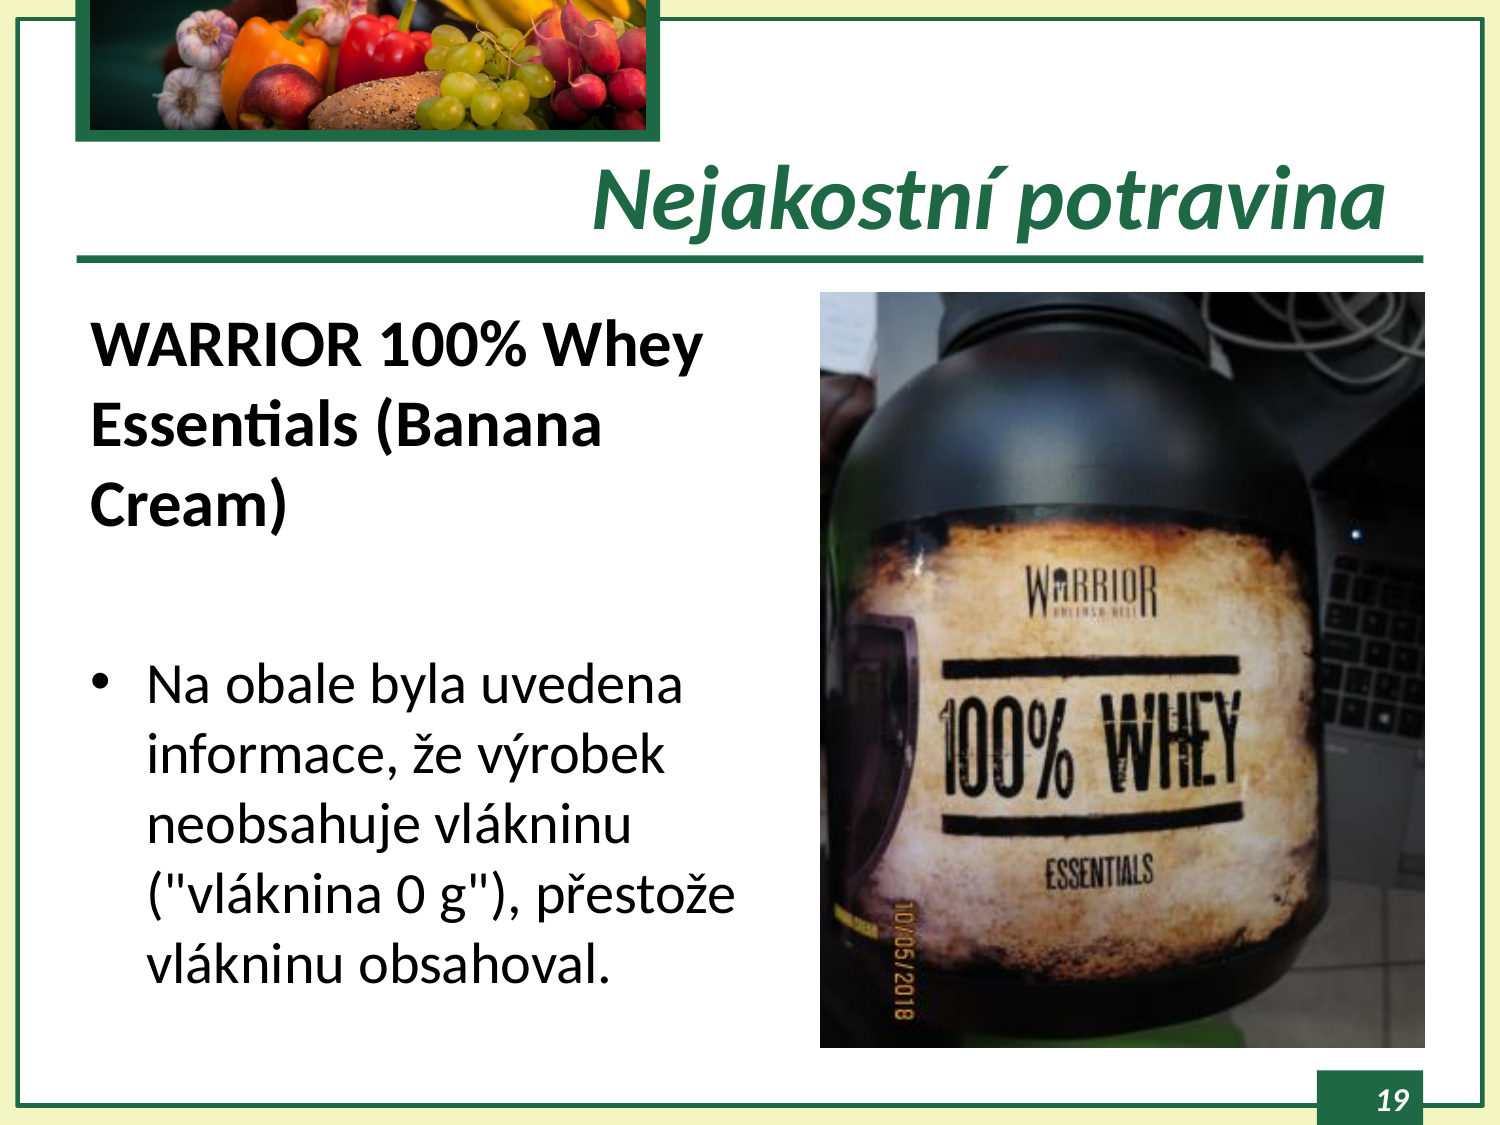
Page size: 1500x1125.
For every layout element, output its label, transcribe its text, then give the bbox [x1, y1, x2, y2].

picture [820, 292, 1426, 1048]
picture [90, 0, 646, 45]
list WARRIOR 100% Whey Essentials (Banana Cream) Na obale byla uvedena informace, že výrobek neobsahuje vlákninu ("vláknina 0 g"), přestože vlákninu obsahoval. [75, 292, 1425, 1059]
title Nejakostní potravina [75, 45, 1425, 256]
